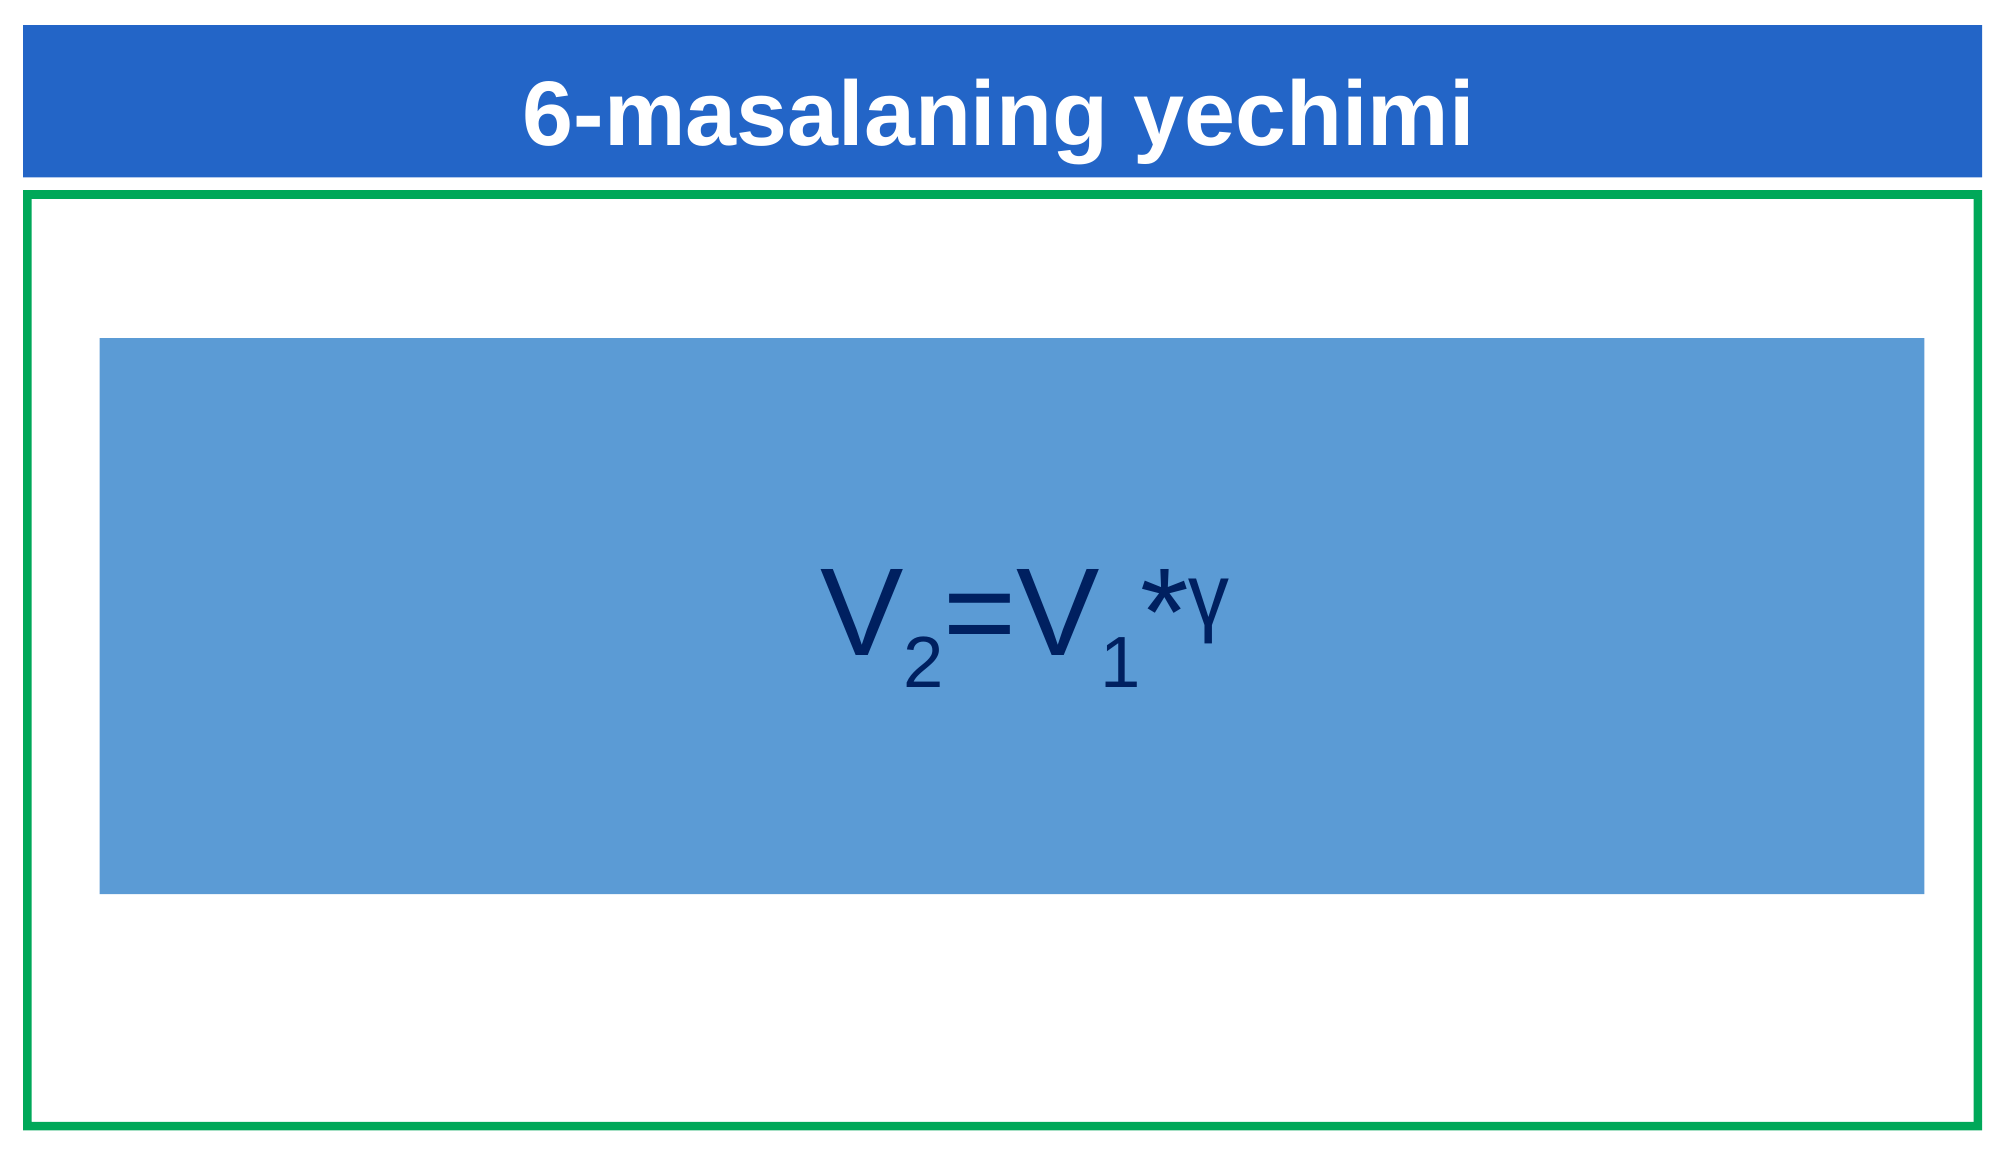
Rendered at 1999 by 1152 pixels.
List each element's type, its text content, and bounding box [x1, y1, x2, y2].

text_box [57, 220, 1967, 403]
title 6-masalaning yechimi [32, 47, 1967, 185]
